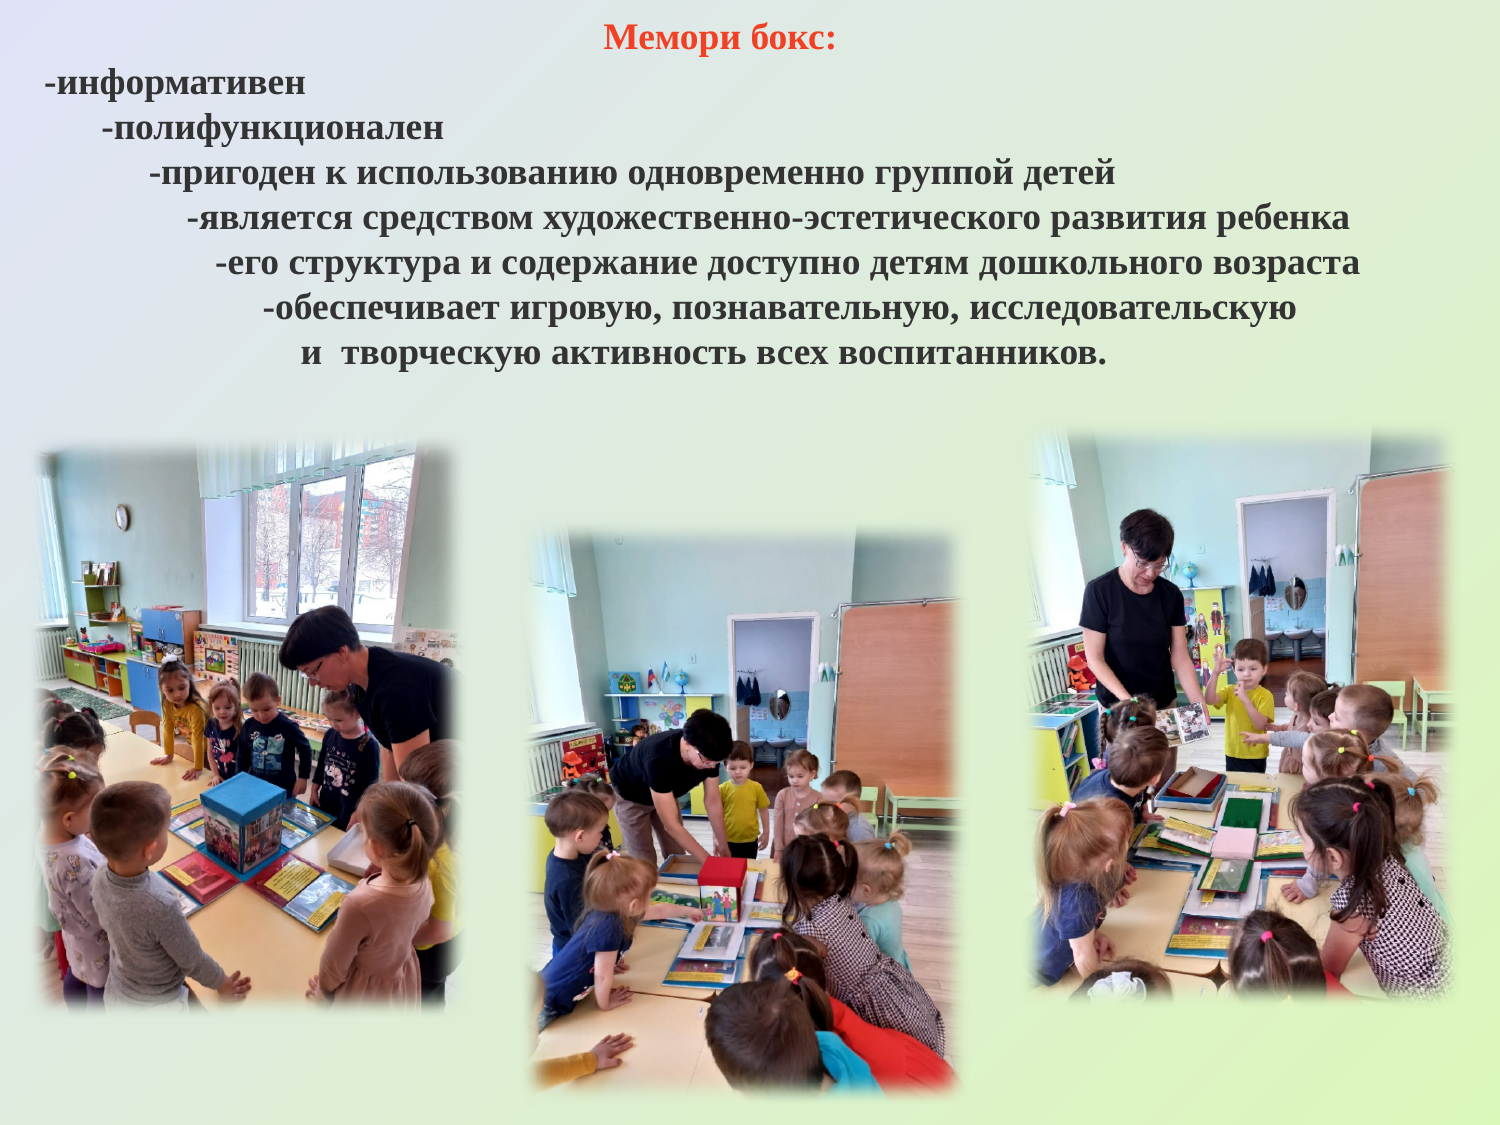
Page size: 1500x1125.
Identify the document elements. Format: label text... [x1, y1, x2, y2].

picture [519, 517, 970, 1106]
text_box Мемори бокс: -информативен -полифункционален -пригоден к использованию одновременно группой детей -является средством художественно-эстетического развития ребенка -его структура и содержание доступно детям дошкольного возраста -обеспечивает игровую, познавательную, исследовательскую и творческую активность всех воспитанников. [29, 4, 1412, 380]
picture [28, 432, 469, 1019]
picture [1020, 420, 1462, 1009]
